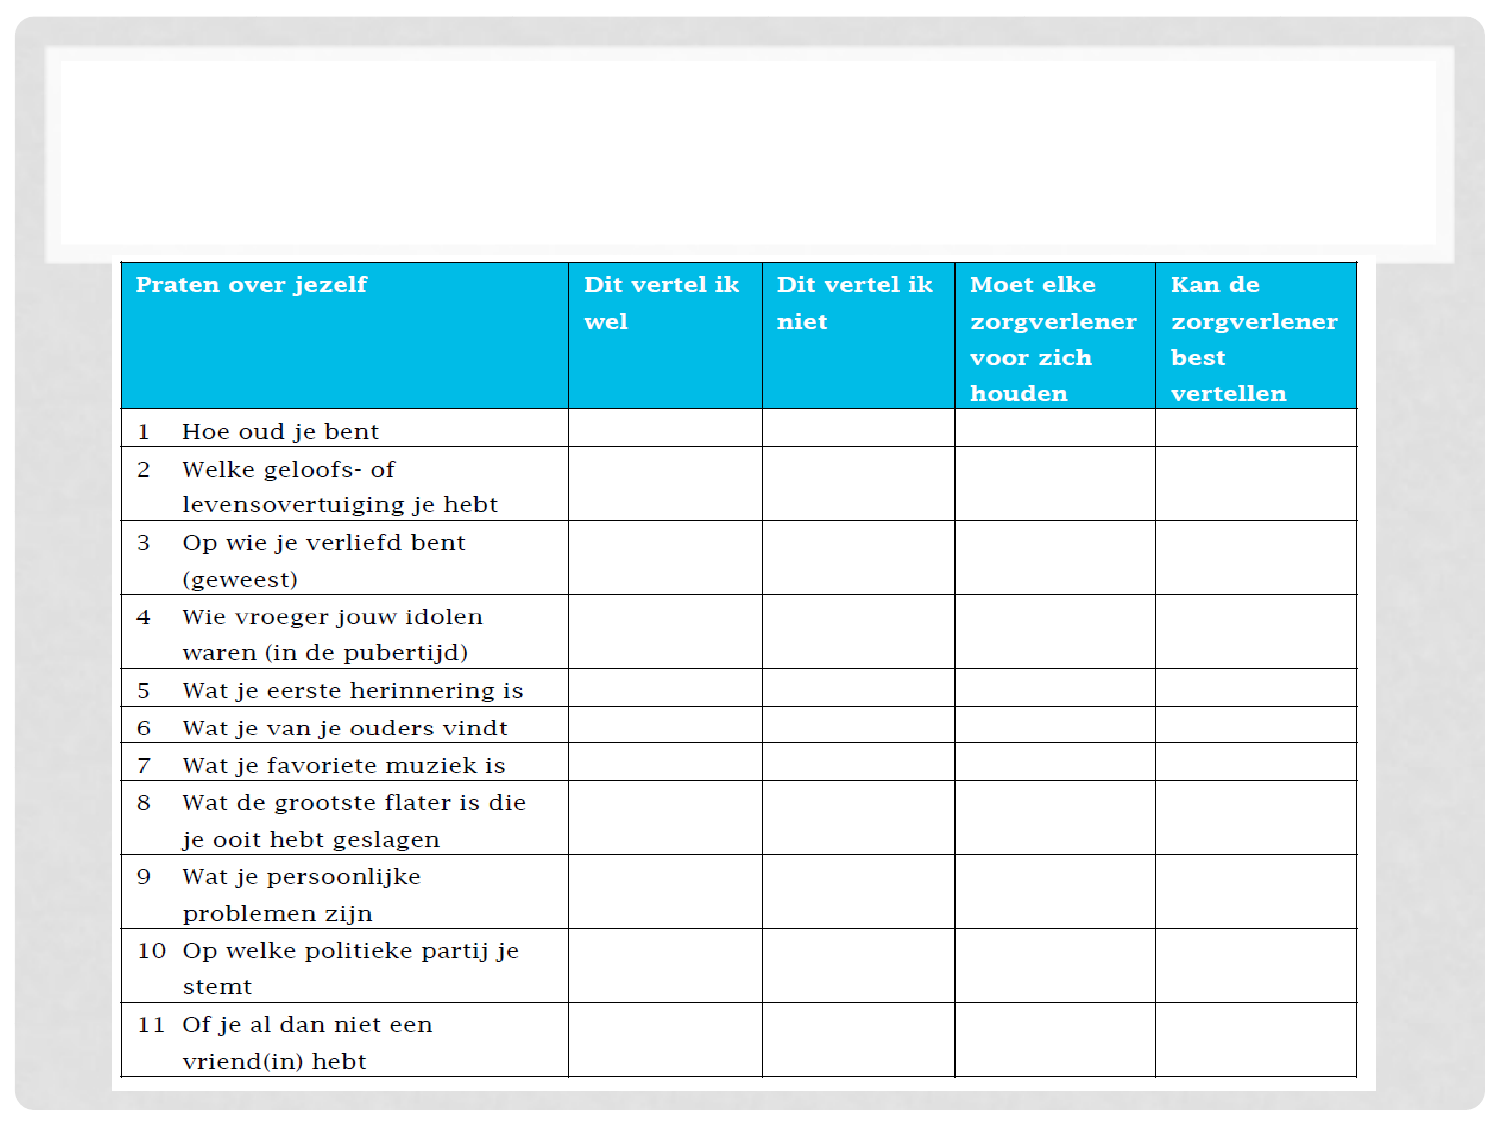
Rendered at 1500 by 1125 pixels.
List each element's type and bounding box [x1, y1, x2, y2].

list [111, 255, 1377, 1091]
